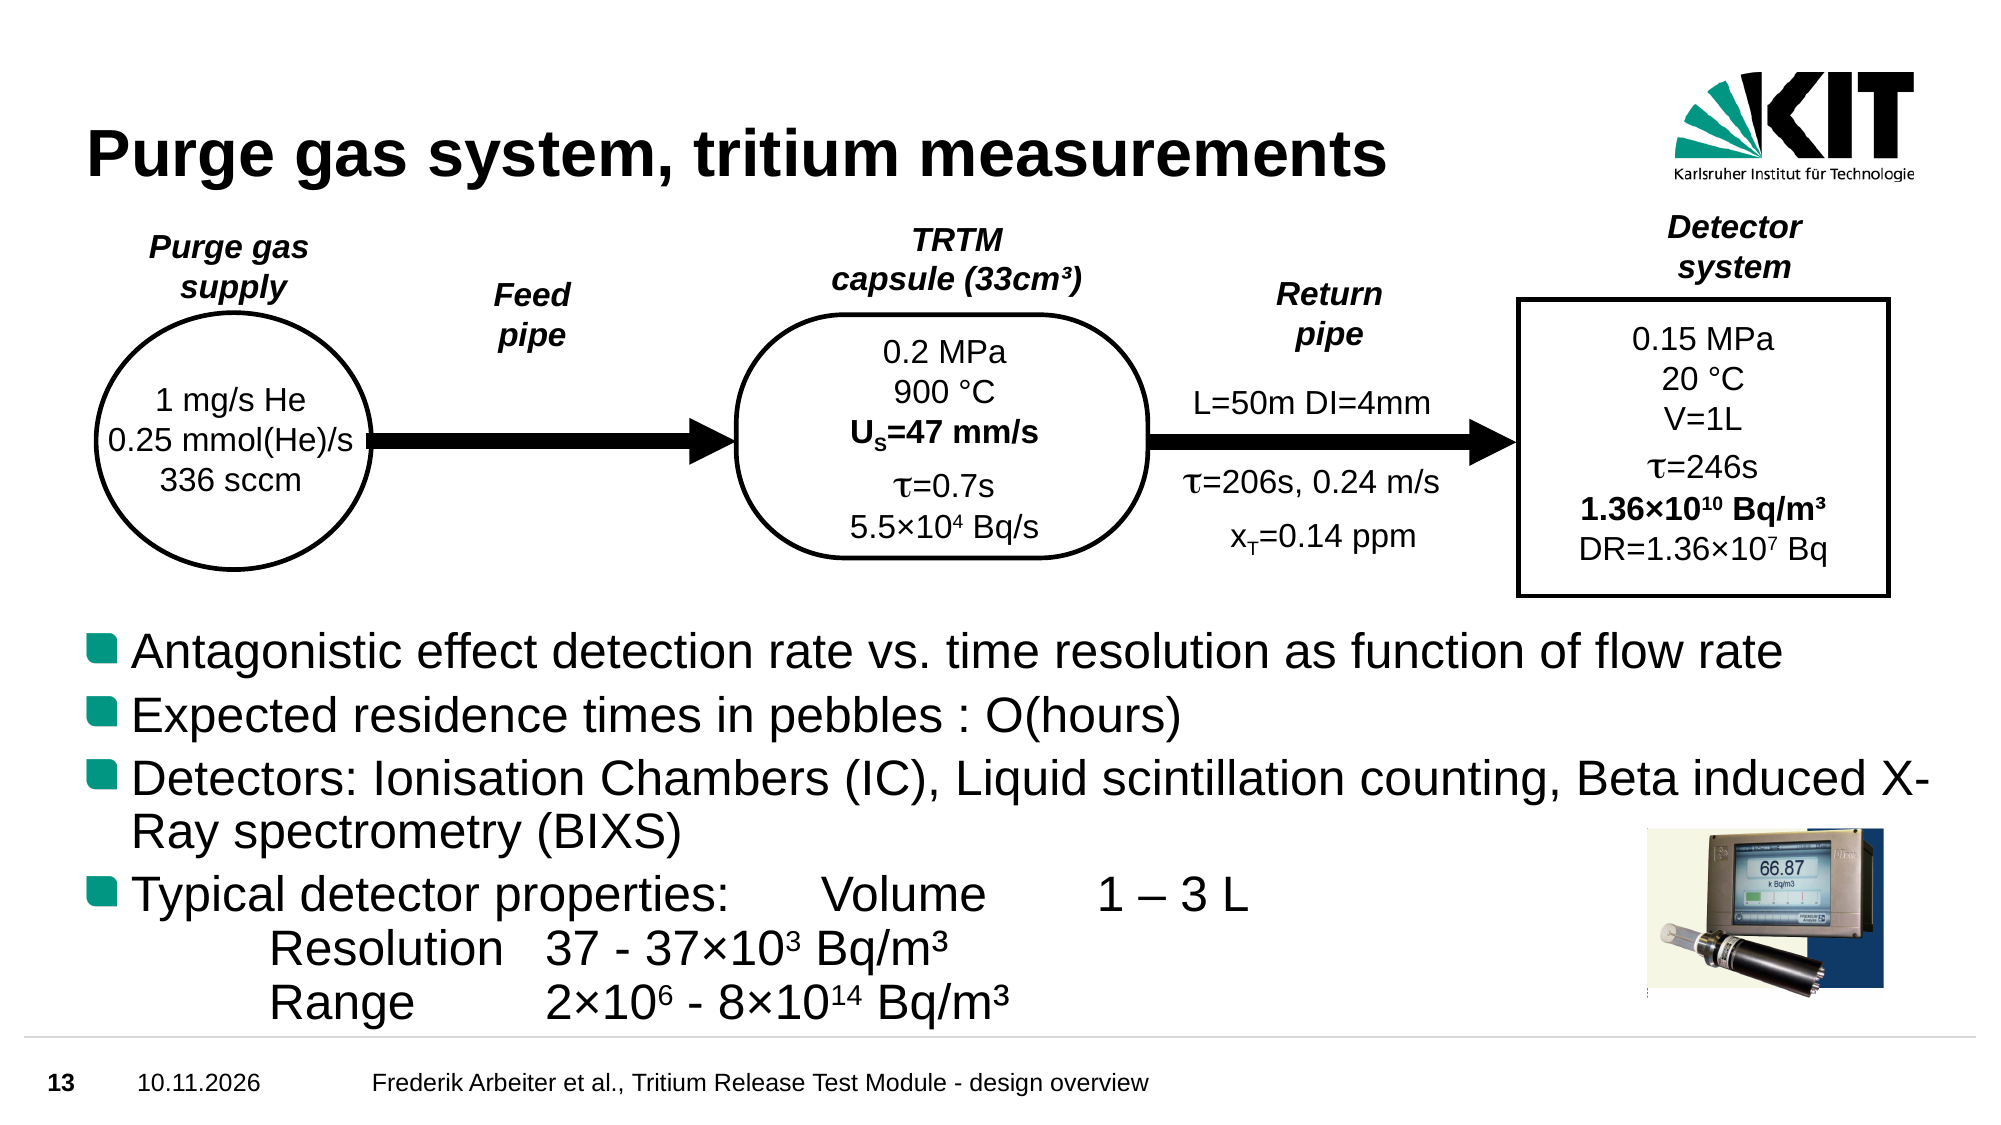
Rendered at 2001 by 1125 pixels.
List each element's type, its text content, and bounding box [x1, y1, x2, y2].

text_box [369, 449, 373, 470]
text_box [117, 313, 350, 370]
picture [86, 759, 117, 793]
text_box [1517, 298, 1889, 597]
picture [86, 876, 117, 910]
text_box Detector system [1652, 197, 1817, 293]
text_box Feed pipe [478, 266, 586, 361]
text_box [113, 506, 354, 571]
text_box [369, 412, 373, 433]
picture [1675, 72, 1914, 182]
picture [86, 696, 117, 730]
list Antagonistic effect detection rate vs. time resolution as function of flow rate Expected residence times in pebbles : O(hours) Detectors: Ionisation Chambers (IC), Liquid scintillation counting, Beta induced X-Ray spectrometry (BIXS) Typical detector properties: Volume 1 – 3 L Resolution 37 - 37×103 Bq/m³ Range 2×106 - 8×1014 Bq/m³ [86, 625, 1948, 1031]
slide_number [137, 1038, 362, 1125]
slide_number 13 [47, 1038, 119, 1125]
text_box TRTM capsule (33cm³) [816, 210, 1098, 305]
title Purge gas system, tritium measurements [86, 64, 1589, 191]
picture [1647, 828, 1884, 999]
text_box t=206s, 0.24 m/s [1169, 444, 1456, 510]
text_box 0.15 MPa 20 °C V=1L t=246s 1.36×1010 Bq/m³ DR=1.36×107 Bq [1563, 310, 1843, 575]
text_box Purge gas supply [133, 218, 334, 313]
picture [86, 633, 117, 667]
text_box xT=0.14 ppm [1215, 506, 1433, 567]
text_box 1 mg/s He 0.25 mmol(He)/s 336 sccm [93, 370, 369, 506]
text_box [735, 313, 1149, 559]
text_box Return pipe [1261, 264, 1399, 360]
text_box L=50m DI=4mm [1178, 373, 1447, 429]
text_box 0.2 MPa 900 °C US=47 mm/s t=0.7s 5.5×104 Bq/s [835, 322, 1055, 553]
